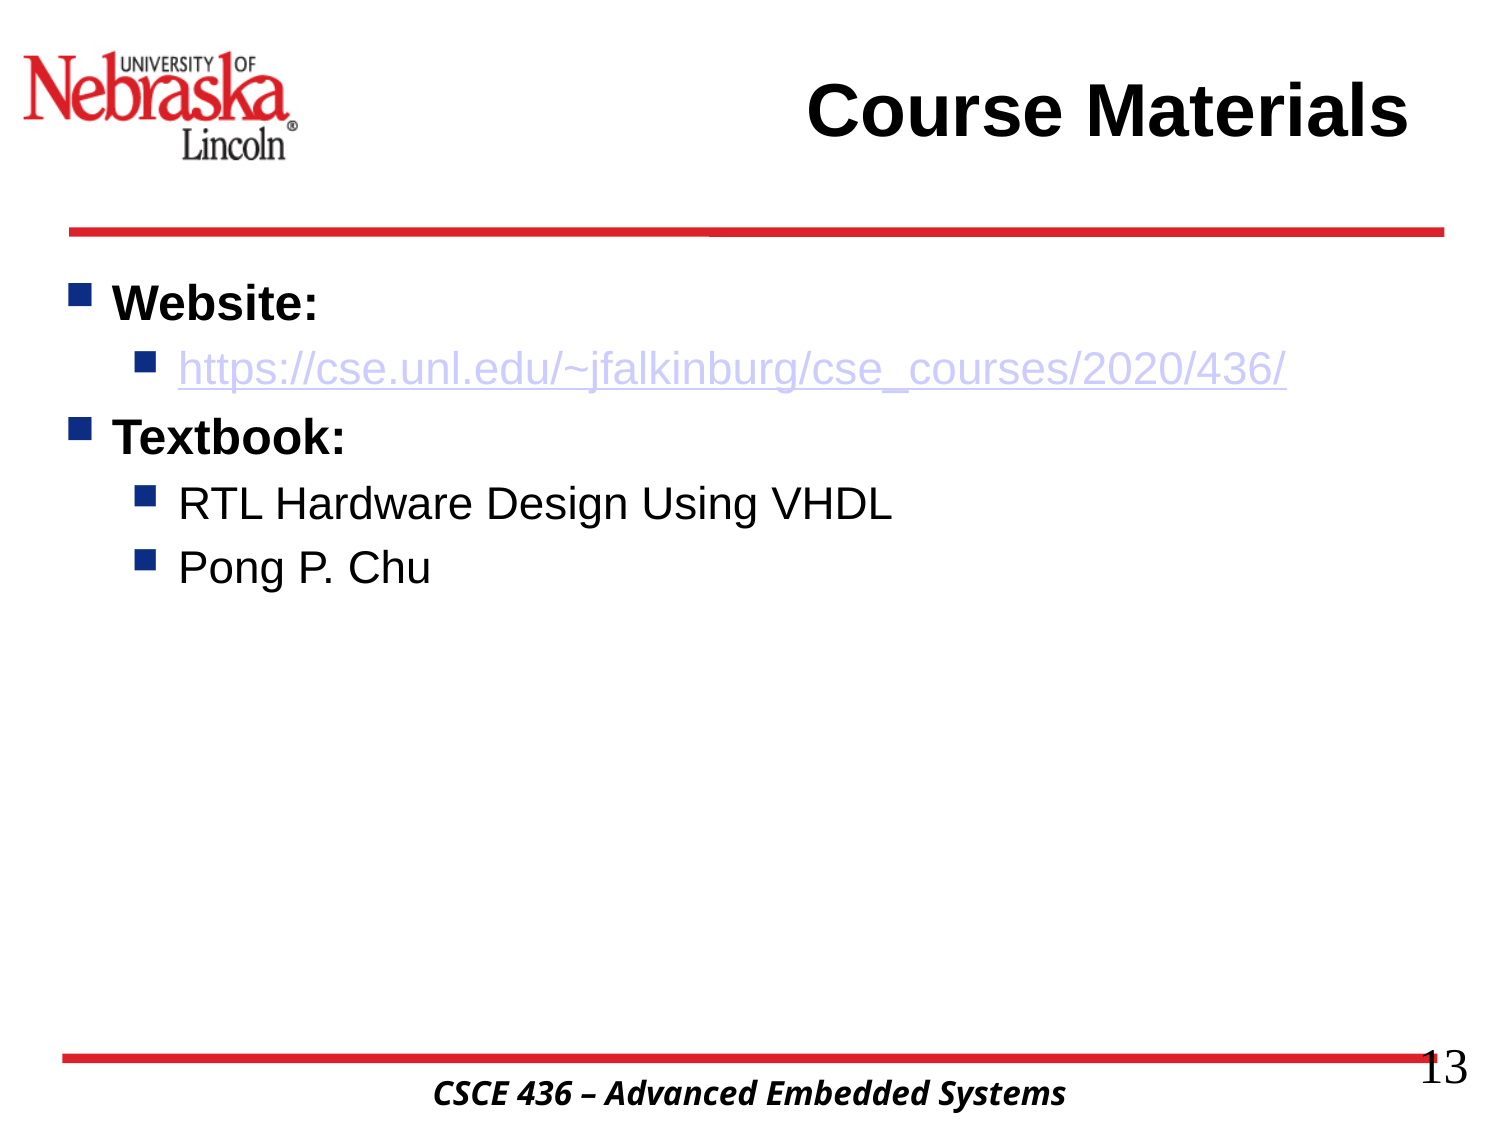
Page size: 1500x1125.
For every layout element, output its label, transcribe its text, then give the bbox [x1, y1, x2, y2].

list Website: https://cse.unl.edu/~jfalkinburg/cse_courses/2020/436/ Textbook: RTL Hardware Design Using VHDL Pong P. Chu [49, 262, 1463, 1006]
picture [1, 32, 313, 181]
slide_number 13 [1133, 1025, 1484, 1105]
title Course Materials [313, 12, 1427, 201]
